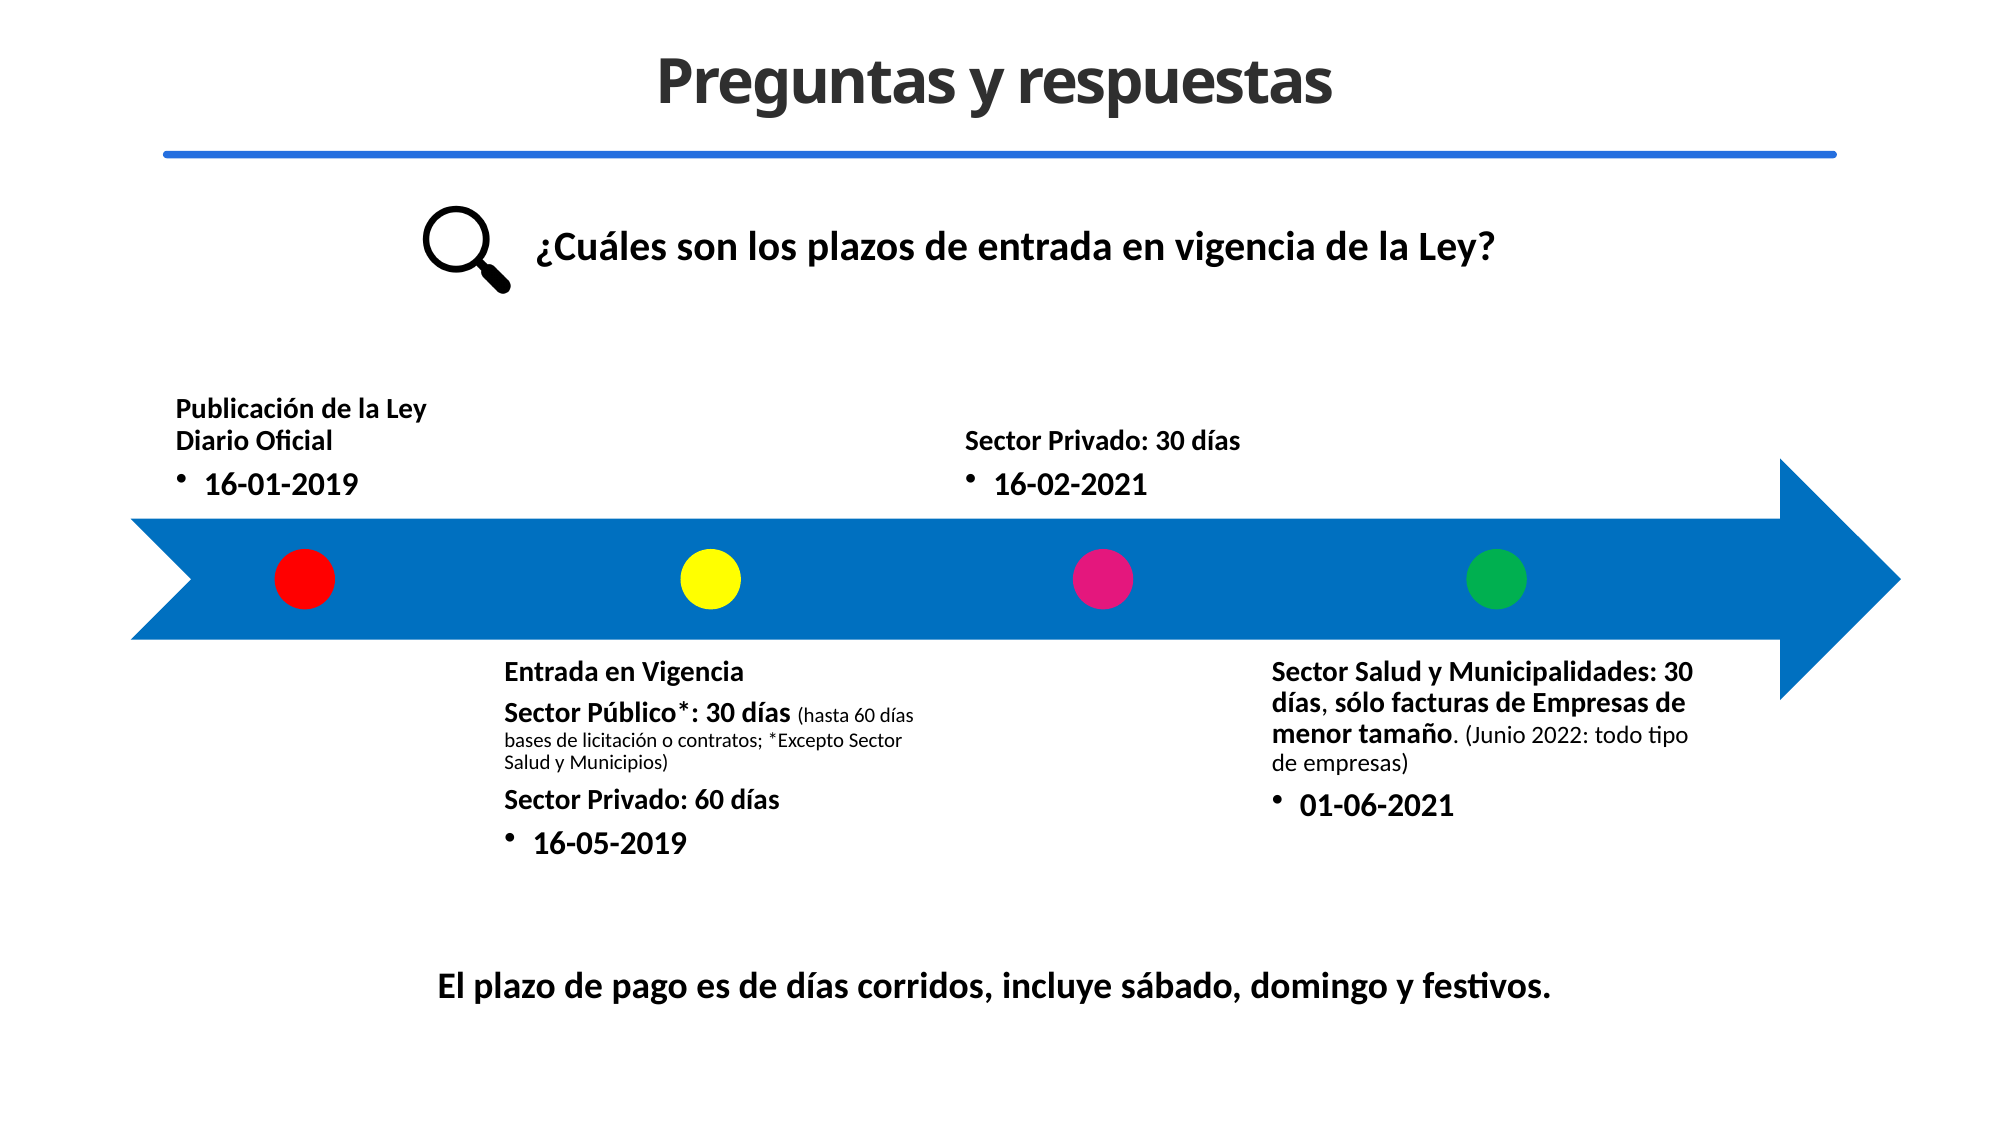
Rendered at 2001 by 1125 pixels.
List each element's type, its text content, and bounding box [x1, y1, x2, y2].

text_box [162, 150, 1837, 159]
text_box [130, 276, 1902, 882]
picture [412, 195, 520, 303]
text_box ¿Cuáles son los plazos de entrada en vigencia de la Ley? [520, 211, 1619, 276]
text_box El plazo de pago es de días corridos, incluye sábado, domingo y festivos. [343, 953, 1656, 1063]
text_box Preguntas y respuestas [530, 37, 1475, 119]
